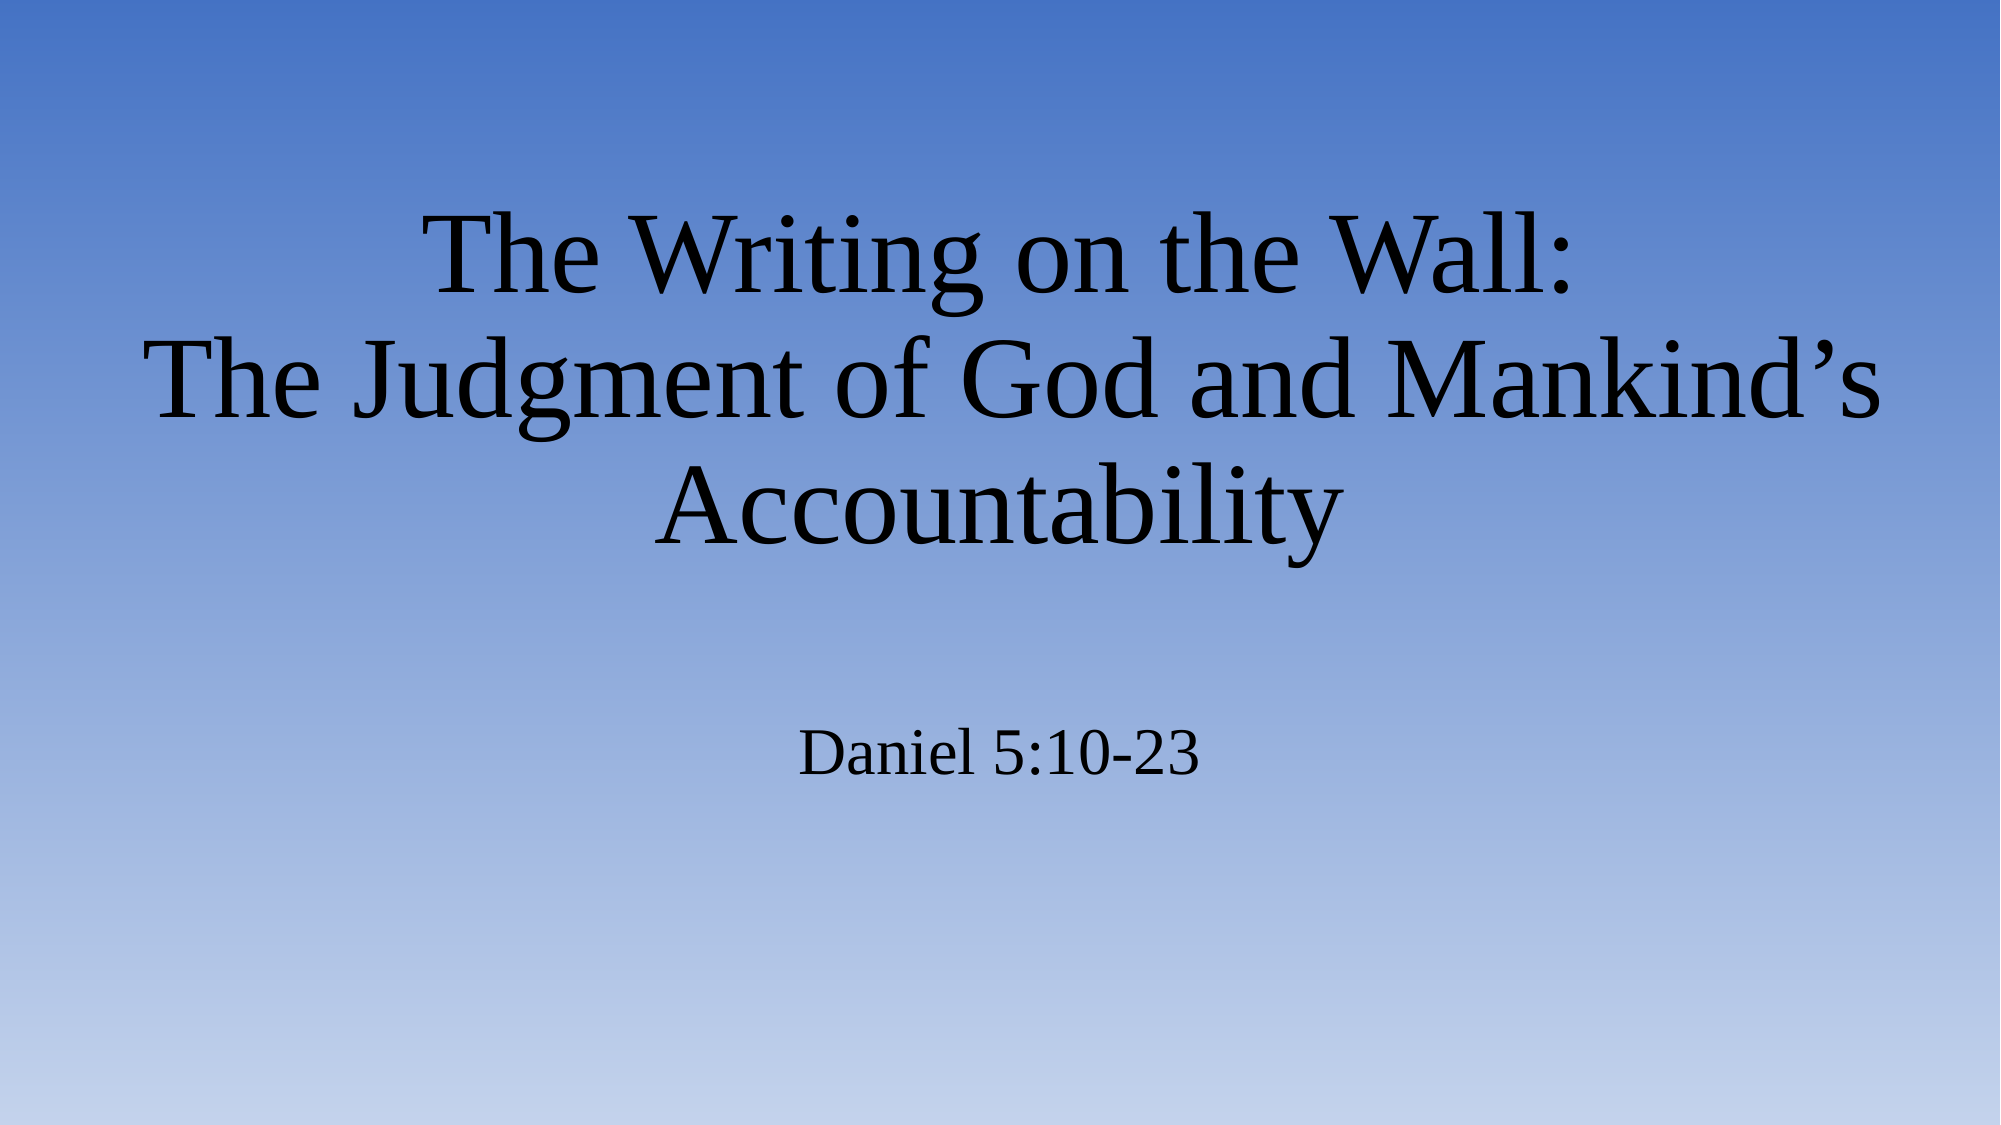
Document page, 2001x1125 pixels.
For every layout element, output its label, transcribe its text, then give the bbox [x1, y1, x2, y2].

title The Writing on the Wall: The Judgment of God and Mankind’s Accountability [0, 184, 2000, 576]
subtitle Daniel 5:10-23 [249, 709, 1750, 863]
